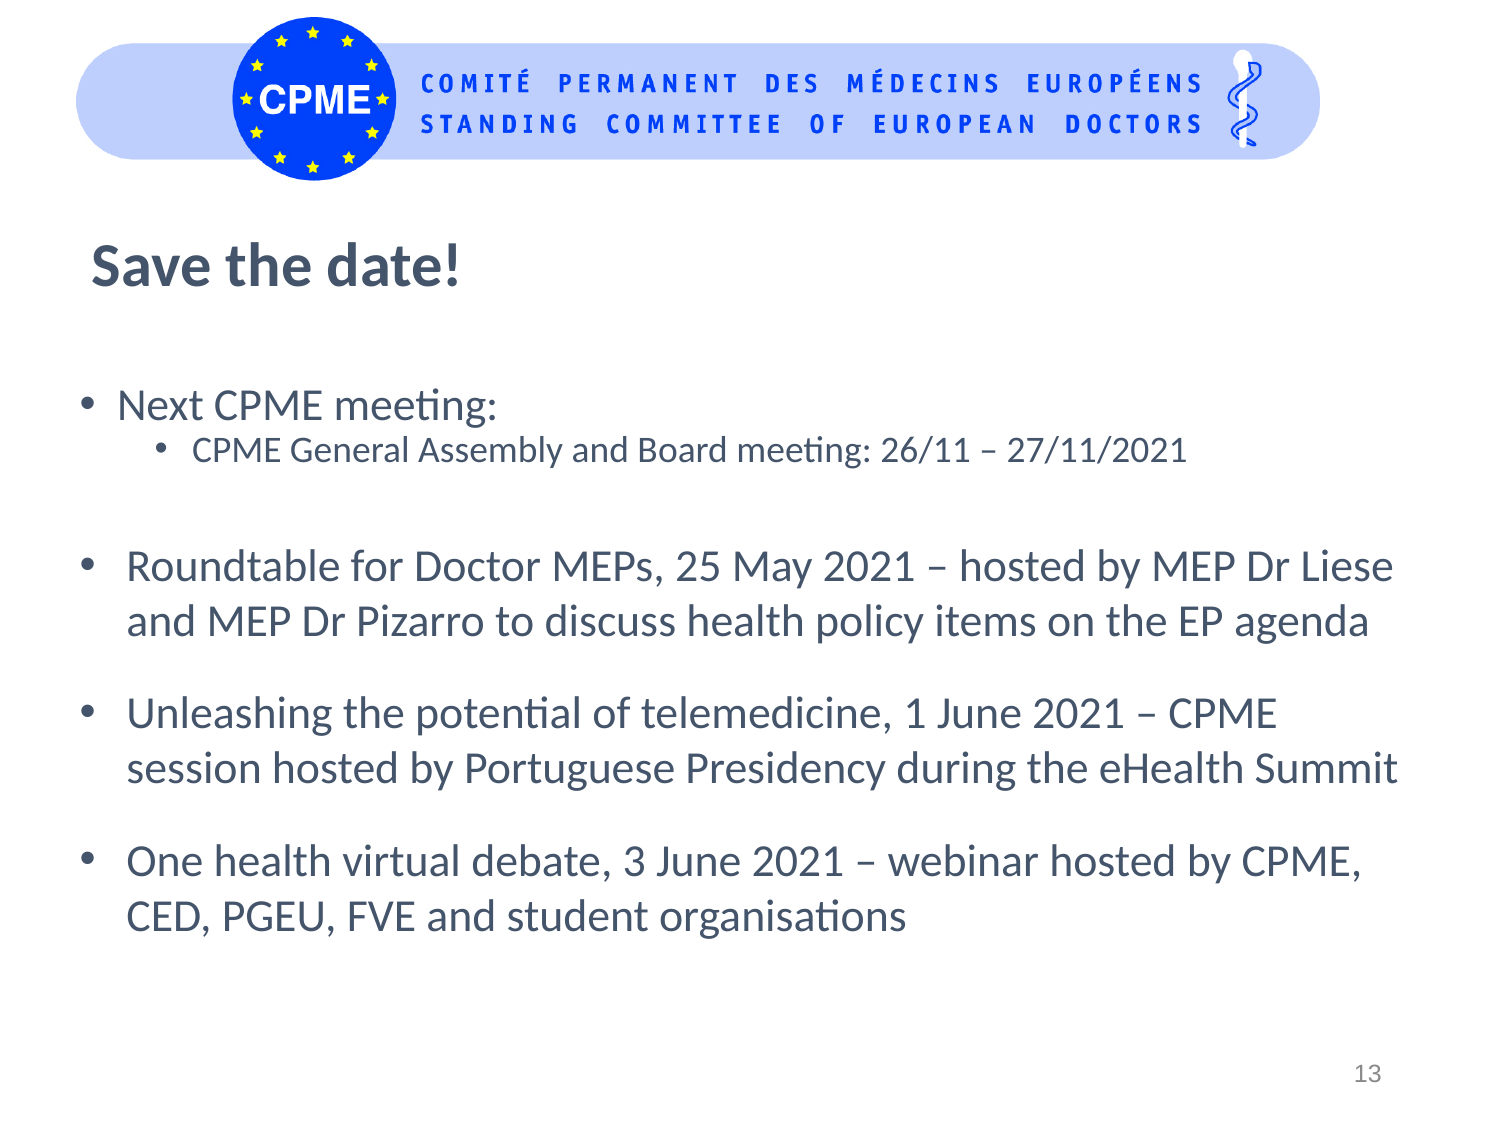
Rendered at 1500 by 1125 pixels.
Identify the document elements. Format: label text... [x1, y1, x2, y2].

slide_number 13 [1059, 1042, 1397, 1103]
picture [76, 2, 1320, 209]
text_box Next CPME meeting: CPME General Assembly and Board meeting: 26/11 – 27/11/2021 Roundtable for Doctor MEPs, 25 May 2021 – hosted by MEP Dr Liese and MEP Dr Pizarro to discuss health policy items on the EP agenda Unleashing the potential of telemedicine, 1 June 2021 – CPME session hosted by Portuguese Presidency during the eHealth Summit One health virtual debate, 3 June 2021 – webinar hosted by CPME, CED, PGEU, FVE and student organisations [64, 372, 1435, 993]
title Save the date! [76, 184, 1431, 349]
